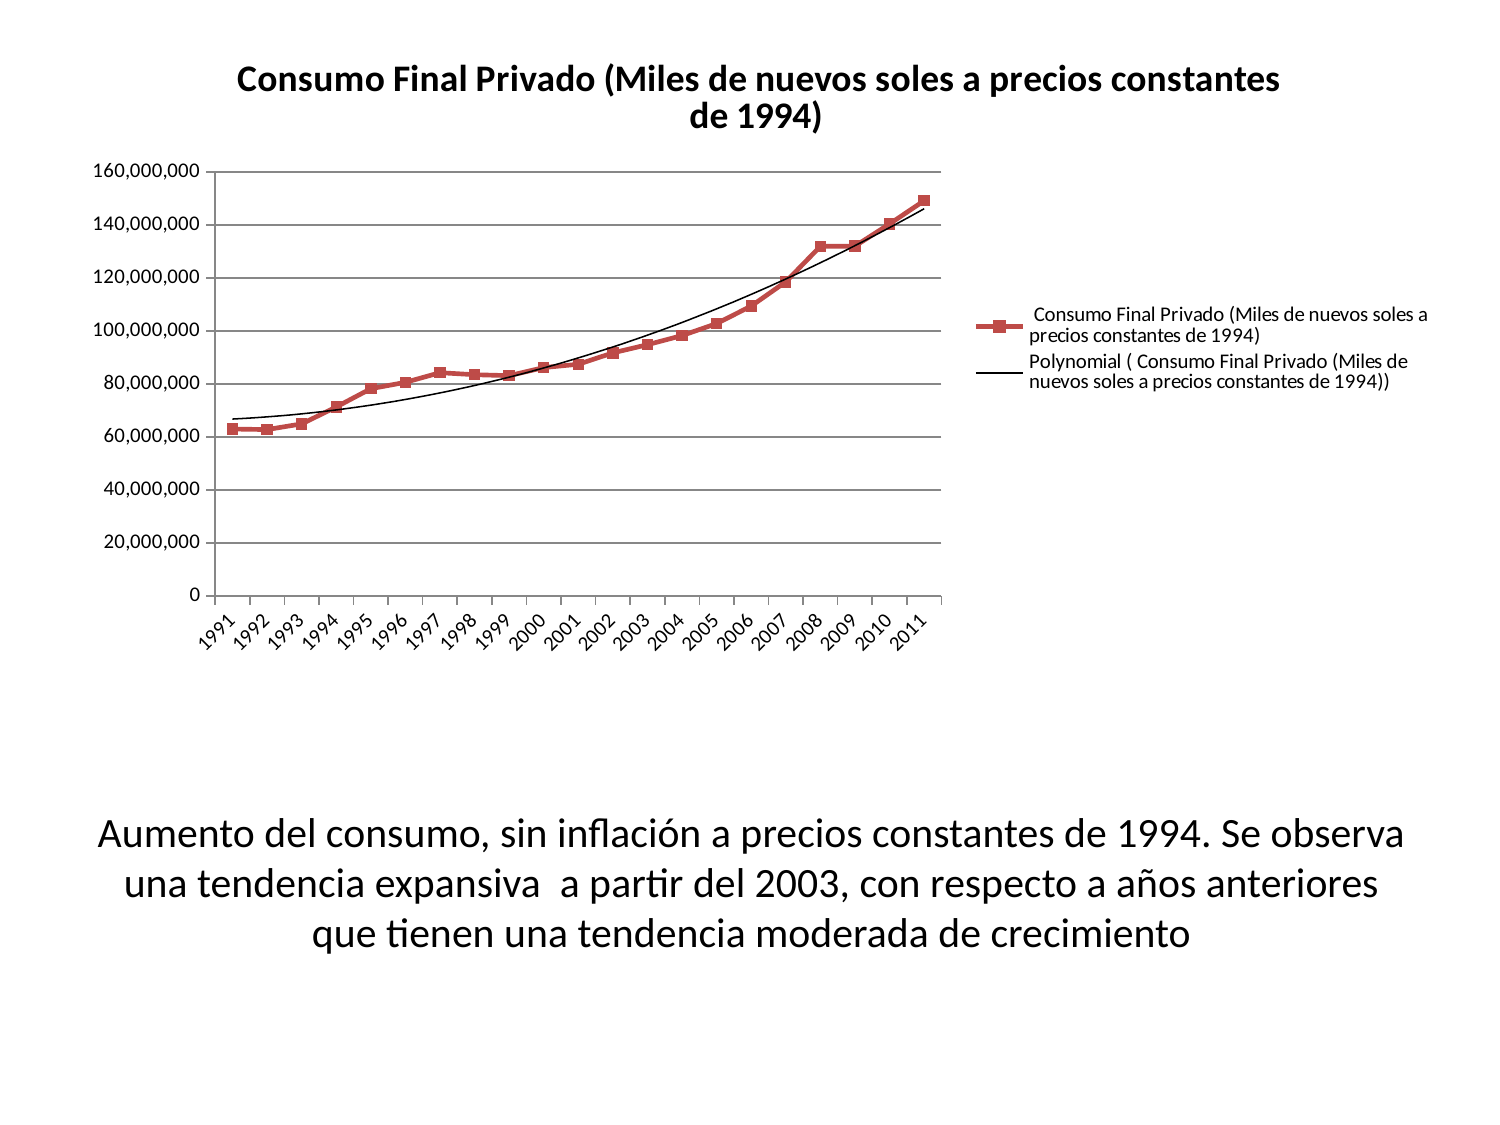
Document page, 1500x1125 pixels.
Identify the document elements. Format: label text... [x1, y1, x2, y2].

chart [64, 30, 1448, 670]
title Aumento del consumo, sin inflación a precios constantes de 1994. Se observa una tendencia expansiva a partir del 2003, con respecto a años anteriores que tienen una tendencia moderada de crecimiento [76, 786, 1427, 975]
